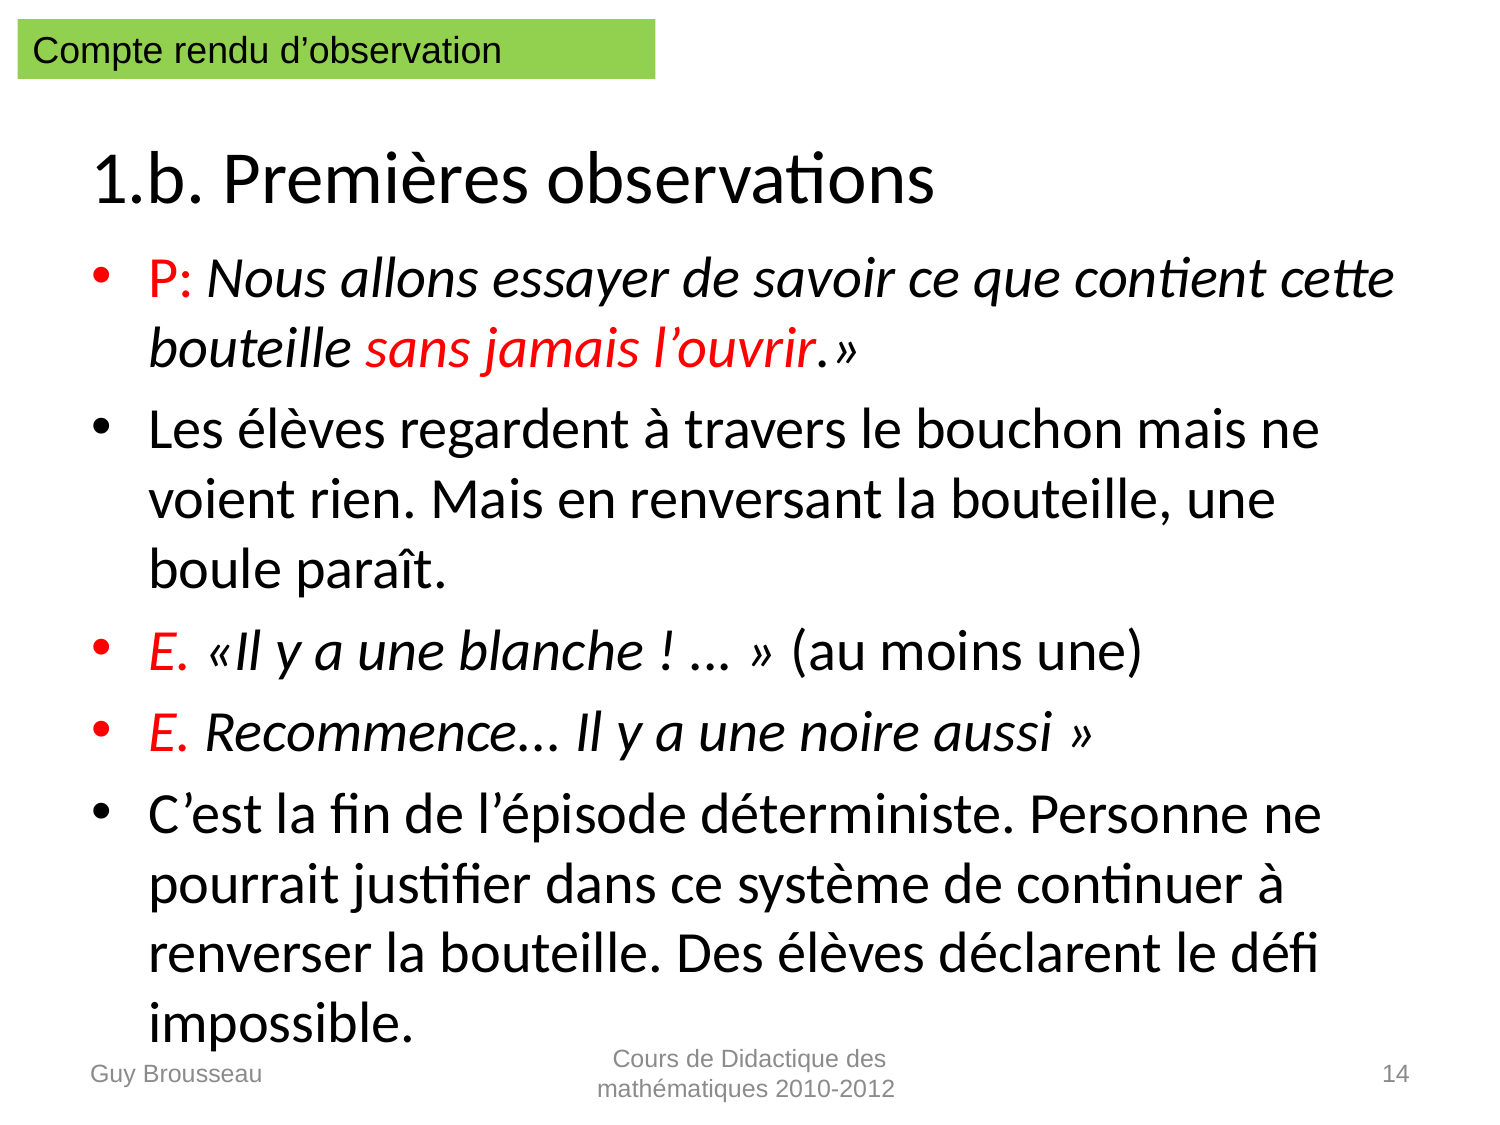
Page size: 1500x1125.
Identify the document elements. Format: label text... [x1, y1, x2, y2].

slide_number 14 [1074, 1042, 1425, 1103]
footer Cours de Didactique des mathématiques 2010-2012 [512, 1042, 988, 1103]
slide_number Guy Brousseau [75, 1042, 425, 1103]
list P: Nous allons essayer de savoir ce que contient cette bouteille sans jamais l’ouvrir.» Les élèves regardent à travers le bouchon mais ne voient rien. Mais en renversant la bouteille, une boule paraît. E. «Il y a une blanche ! ... » (au moins une) E. Recommence... Il y a une noire aussi » C’est la fin de l’épisode déterministe. Personne ne pourrait justifier dans ce système de continuer à renverser la bouteille. Des élèves déclarent le défi impossible. [76, 231, 1427, 1071]
text_box Compte rendu d’observation [17, 19, 656, 79]
title 1.b. Premières observations [75, 79, 1425, 268]
